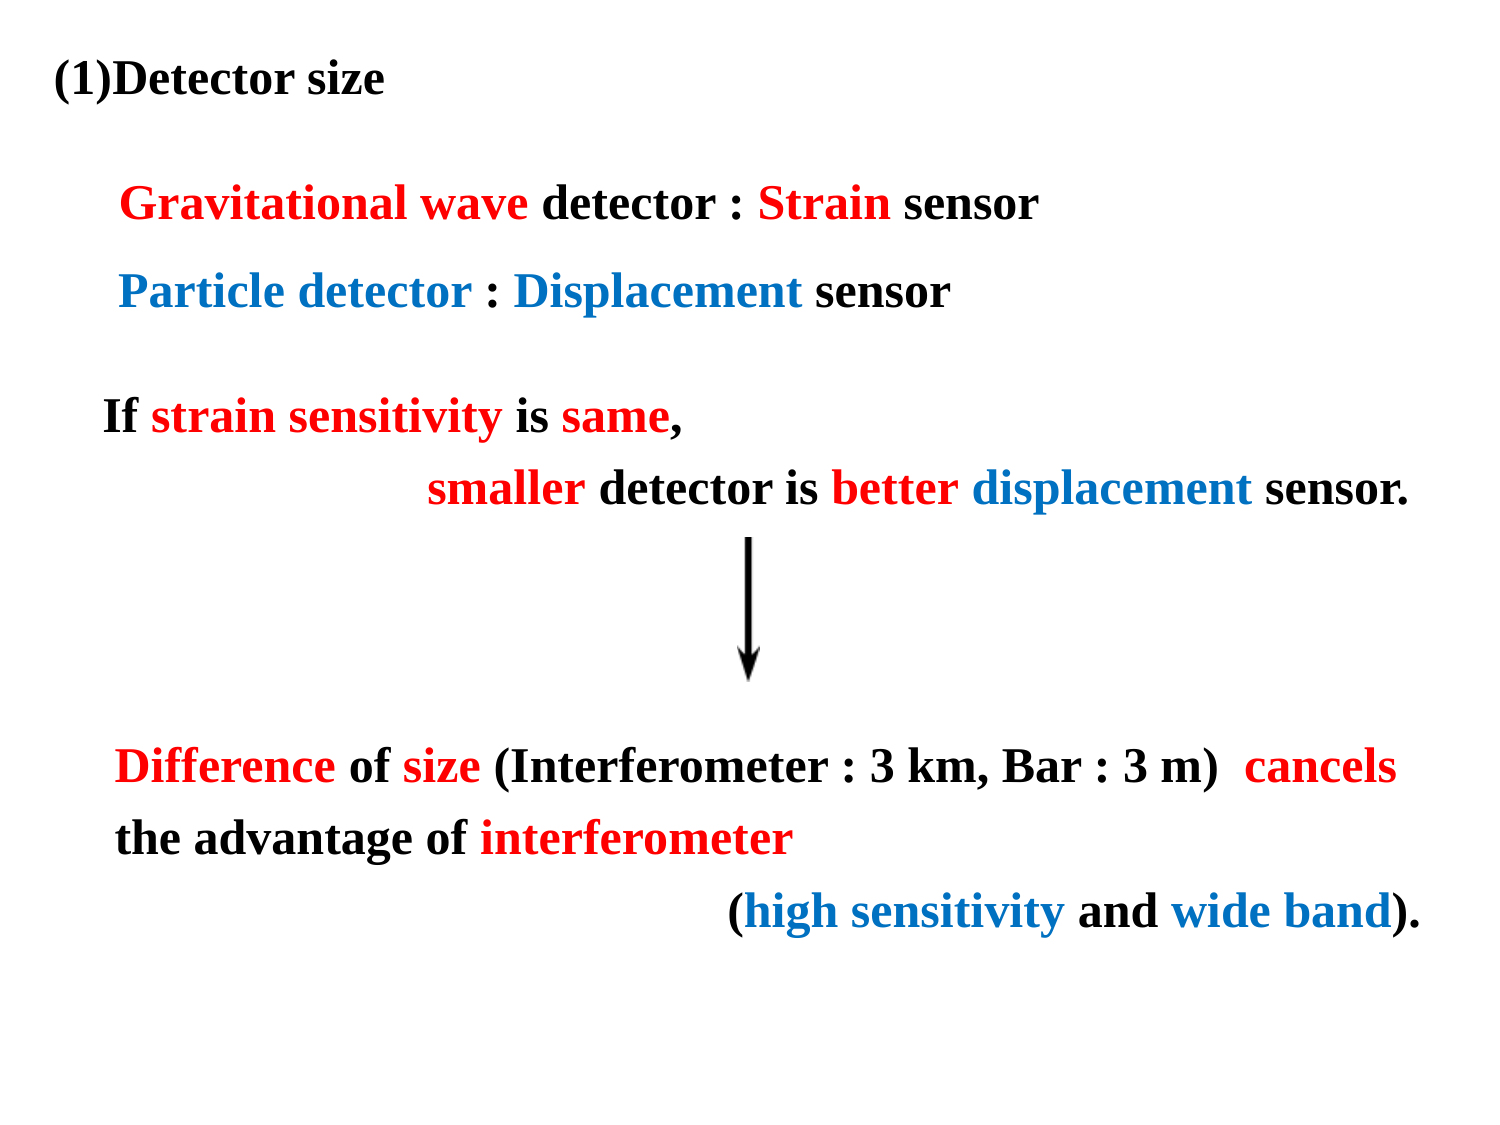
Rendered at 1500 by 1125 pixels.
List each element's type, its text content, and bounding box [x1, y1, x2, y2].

text_box Particle detector : Displacement sensor [103, 249, 967, 325]
text_box If strain sensitivity is same, smaller detector is better displacement sensor. [87, 374, 1425, 523]
text_box Difference of size (Interferometer : 3 km, Bar : 3 m) cancels the advantage of interferometer (high sensitivity and wide band). [99, 724, 1450, 945]
text_box Gravitational wave detector : Strain sensor [103, 162, 1067, 238]
text_box (1)Detector size [38, 37, 401, 113]
picture [737, 537, 760, 682]
